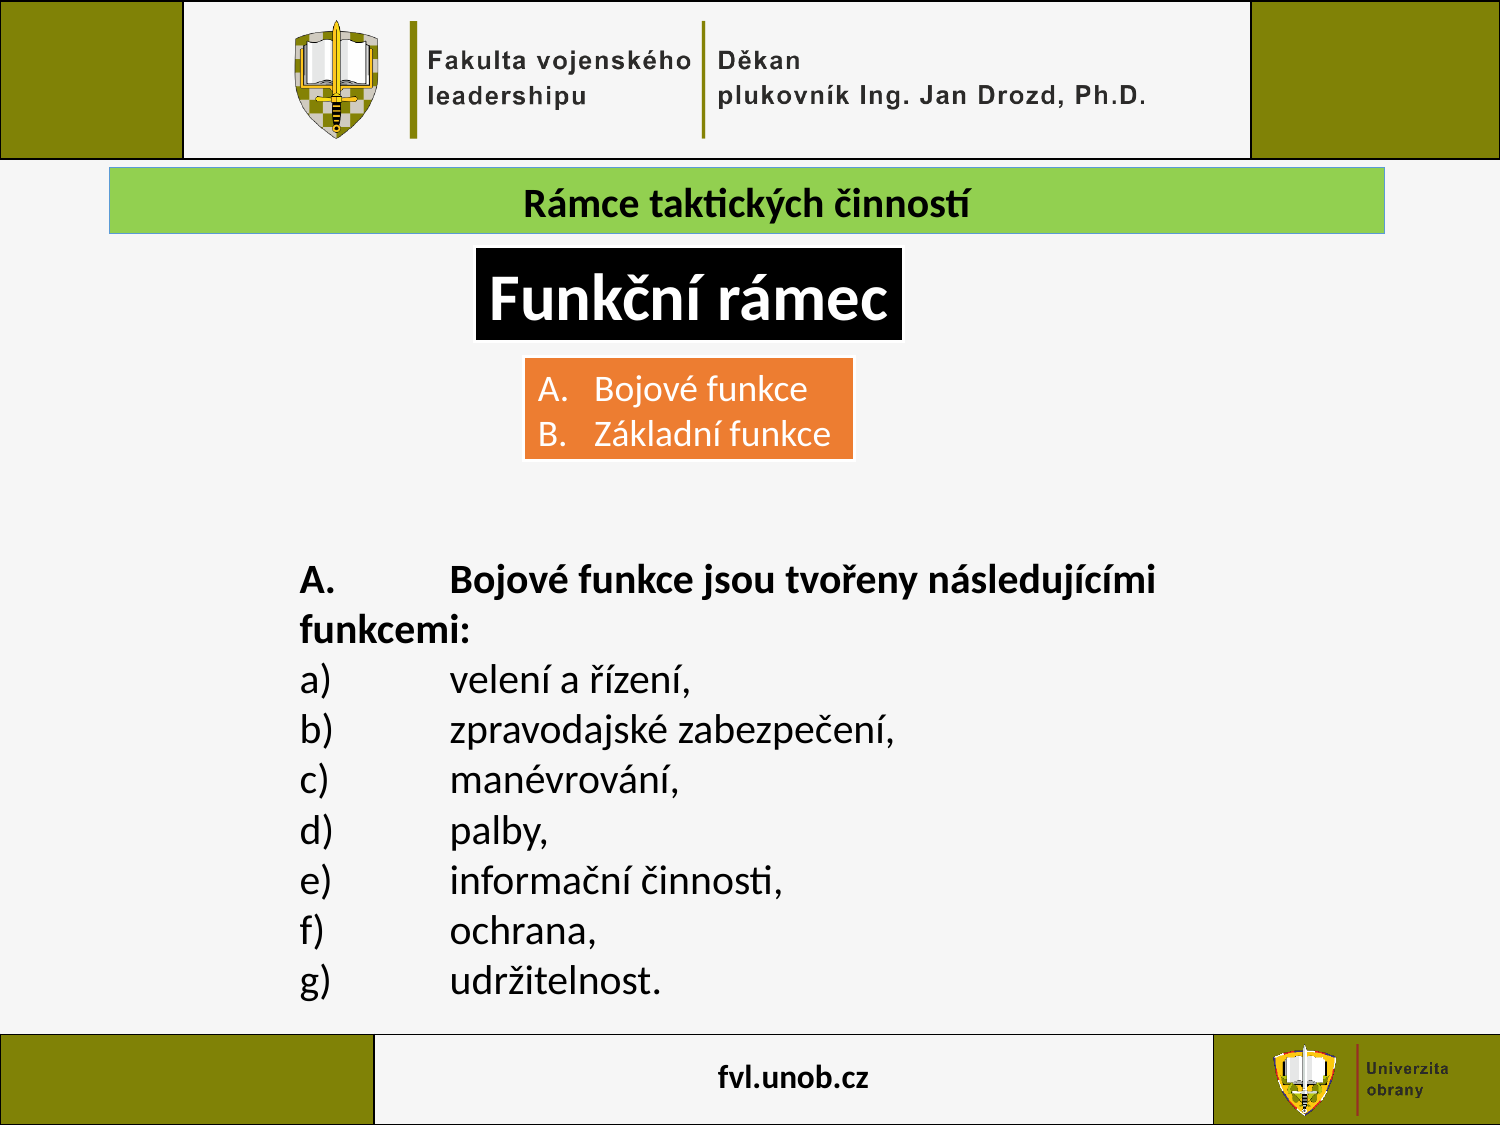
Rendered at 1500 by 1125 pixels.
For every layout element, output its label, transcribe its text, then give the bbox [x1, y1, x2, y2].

picture [1273, 1044, 1448, 1116]
text_box A. Bojové funkce jsou tvořeny následujícími funkcemi: a) velení a řízení, b) zpravodajské zabezpečení, c) manévrování, d) palby, e) informační činnosti, f) ochrana, g) udržitelnost. [284, 544, 1243, 1010]
text_box Bojové funkce Základní funkce [522, 355, 856, 462]
picture [294, 20, 1144, 139]
text_box Funkční rámec [473, 245, 905, 343]
text_box Rámce taktických činností [109, 167, 1385, 234]
